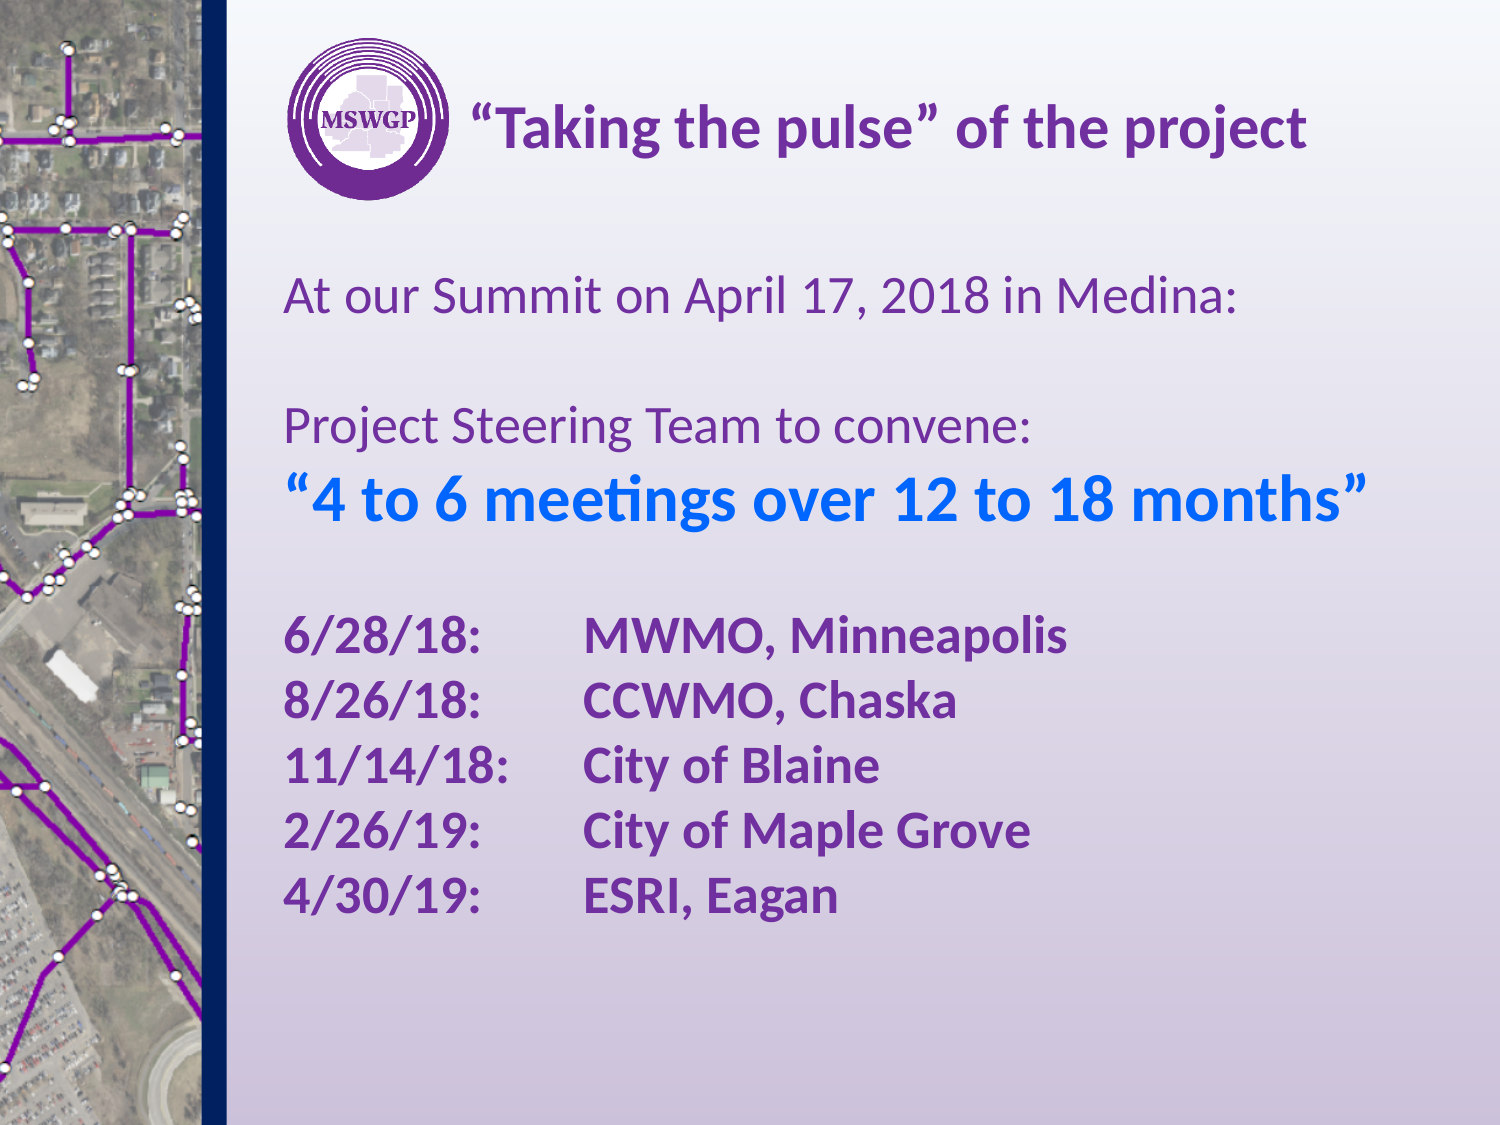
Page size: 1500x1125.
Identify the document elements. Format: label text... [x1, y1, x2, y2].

picture [272, 24, 459, 209]
picture [0, 0, 226, 1125]
text_box At our Summit on April 17, 2018 in Medina: Project Steering Team to convene: “4 to 6 meetings over 12 to 18 months” 6/28/18: MWMO, Minneapolis 8/26/18: CCWMO, Chaska 11/14/18: City of Blaine 2/26/19: City of Maple Grove 4/30/19: ESRI, Eagan [269, 252, 1394, 932]
text_box “Taking the pulse” of the project [465, 78, 1394, 169]
text_box [229, 0, 1500, 1125]
